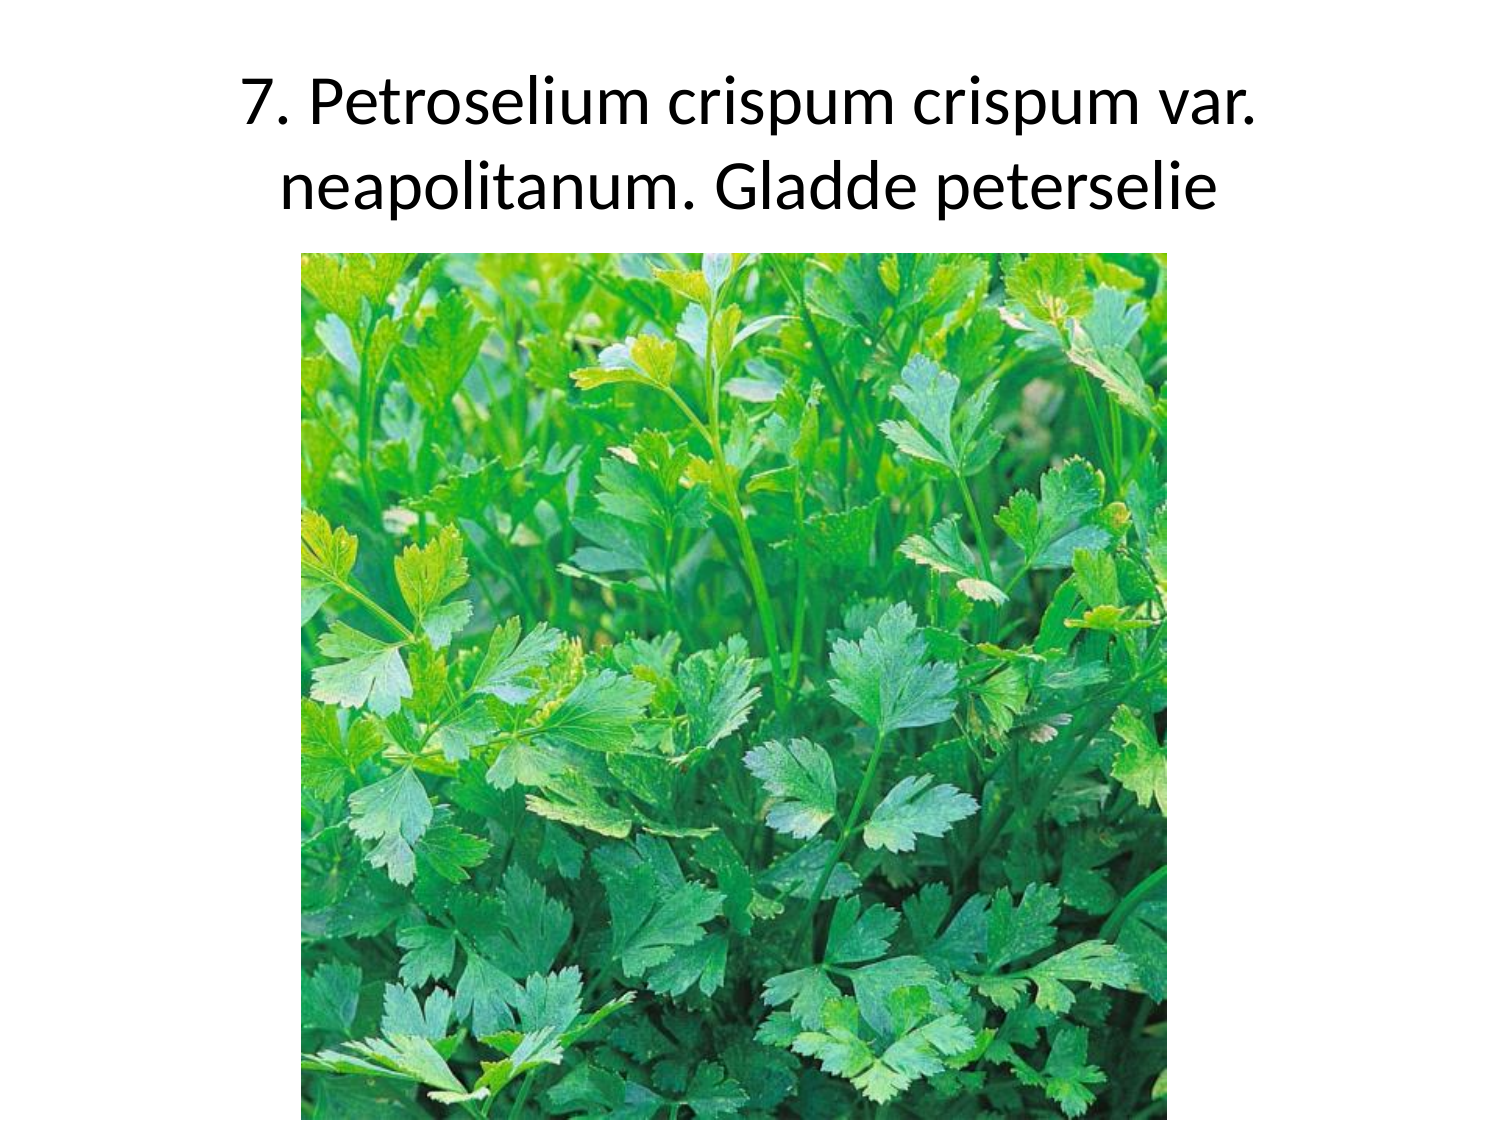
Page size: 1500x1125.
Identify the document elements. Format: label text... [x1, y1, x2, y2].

title 7. Petroselium crispum crispum var. neapolitanum. Gladde peterselie [75, 45, 1425, 233]
picture [300, 253, 1167, 1120]
